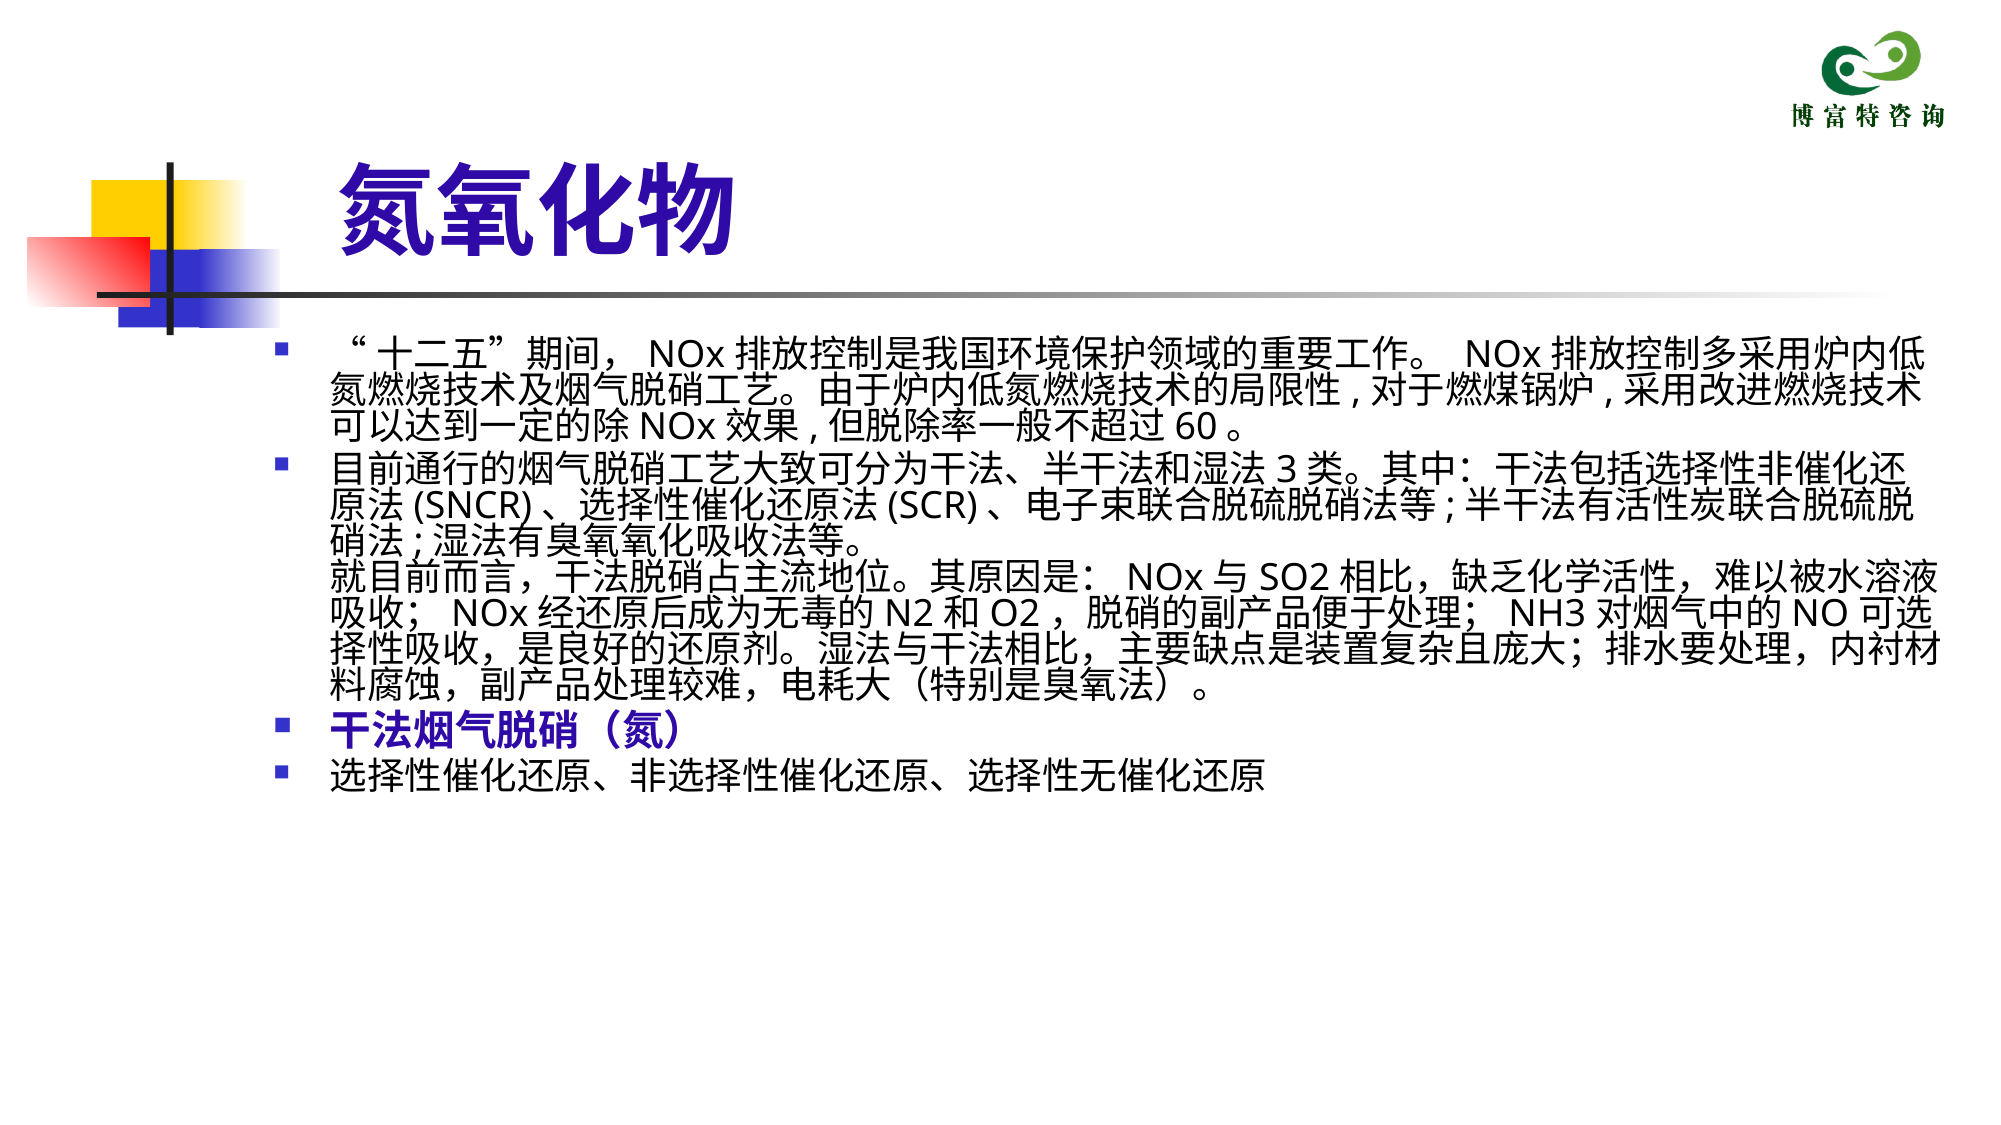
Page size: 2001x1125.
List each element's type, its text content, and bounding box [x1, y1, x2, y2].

title 氮氧化物 [251, 34, 1957, 276]
picture [1772, 30, 1969, 131]
list “十二五”期间，NOx排放控制是我国环境保护领域的重要工作。 NOx排放控制多采用炉内低氮燃烧技术及烟气脱硝工艺。由于炉内低氮燃烧技术的局限性,对于燃煤锅炉,采用改进燃烧技术可以达到一定的除NOx效果,但脱除率一般不超过60。 目前通行的烟气脱硝工艺大致可分为干法、半干法和湿法3类。其中：干法包括选择性非催化还原法(SNCR)、选择性催化还原法(SCR)、电子束联合脱硫脱硝法等;半干法有活性炭联合脱硫脱硝法;湿法有臭氧氧化吸收法等。 就目前而言，干法脱硝占主流地位。其原因是：NOx与SO2相比，缺乏化学活性，难以被水溶液吸收；NOx经还原后成为无毒的N2和O2，脱硝的副产品便于处理；NH3对烟气中的NO可选择性吸收，是良好的还原剂。湿法与干法相比，主要缺点是装置复杂且庞大；排水要处理，内衬材料腐蚀，副产品处理较难，电耗大（特别是臭氧法）。 干法烟气脱硝（氮） 选择性催化还原、非选择性催化还原、选择性无催化还原 [258, 330, 1959, 1007]
